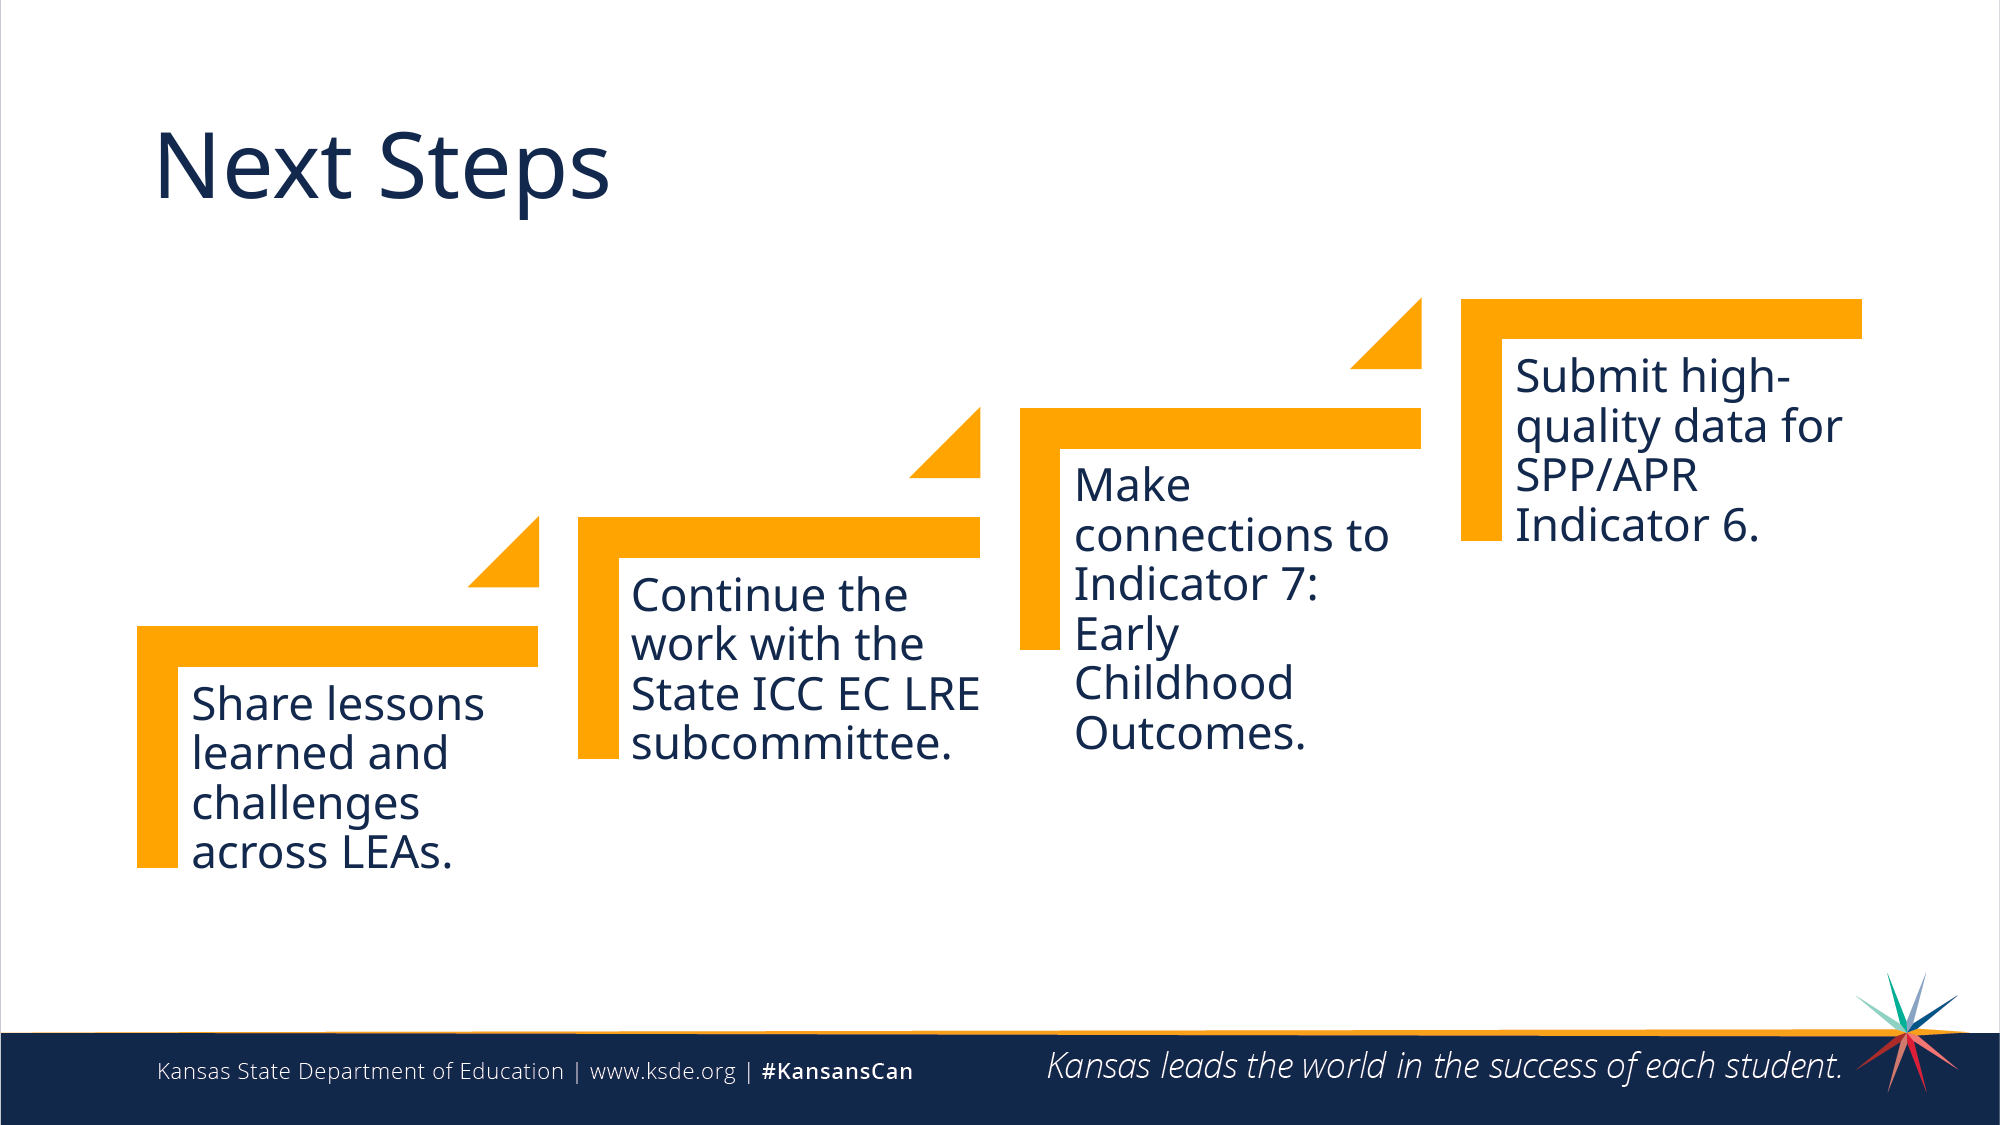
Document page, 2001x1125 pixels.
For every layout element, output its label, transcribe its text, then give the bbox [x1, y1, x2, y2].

title Next Steps [137, 59, 1863, 269]
picture [0, 0, 2000, 1125]
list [137, 269, 1863, 1014]
